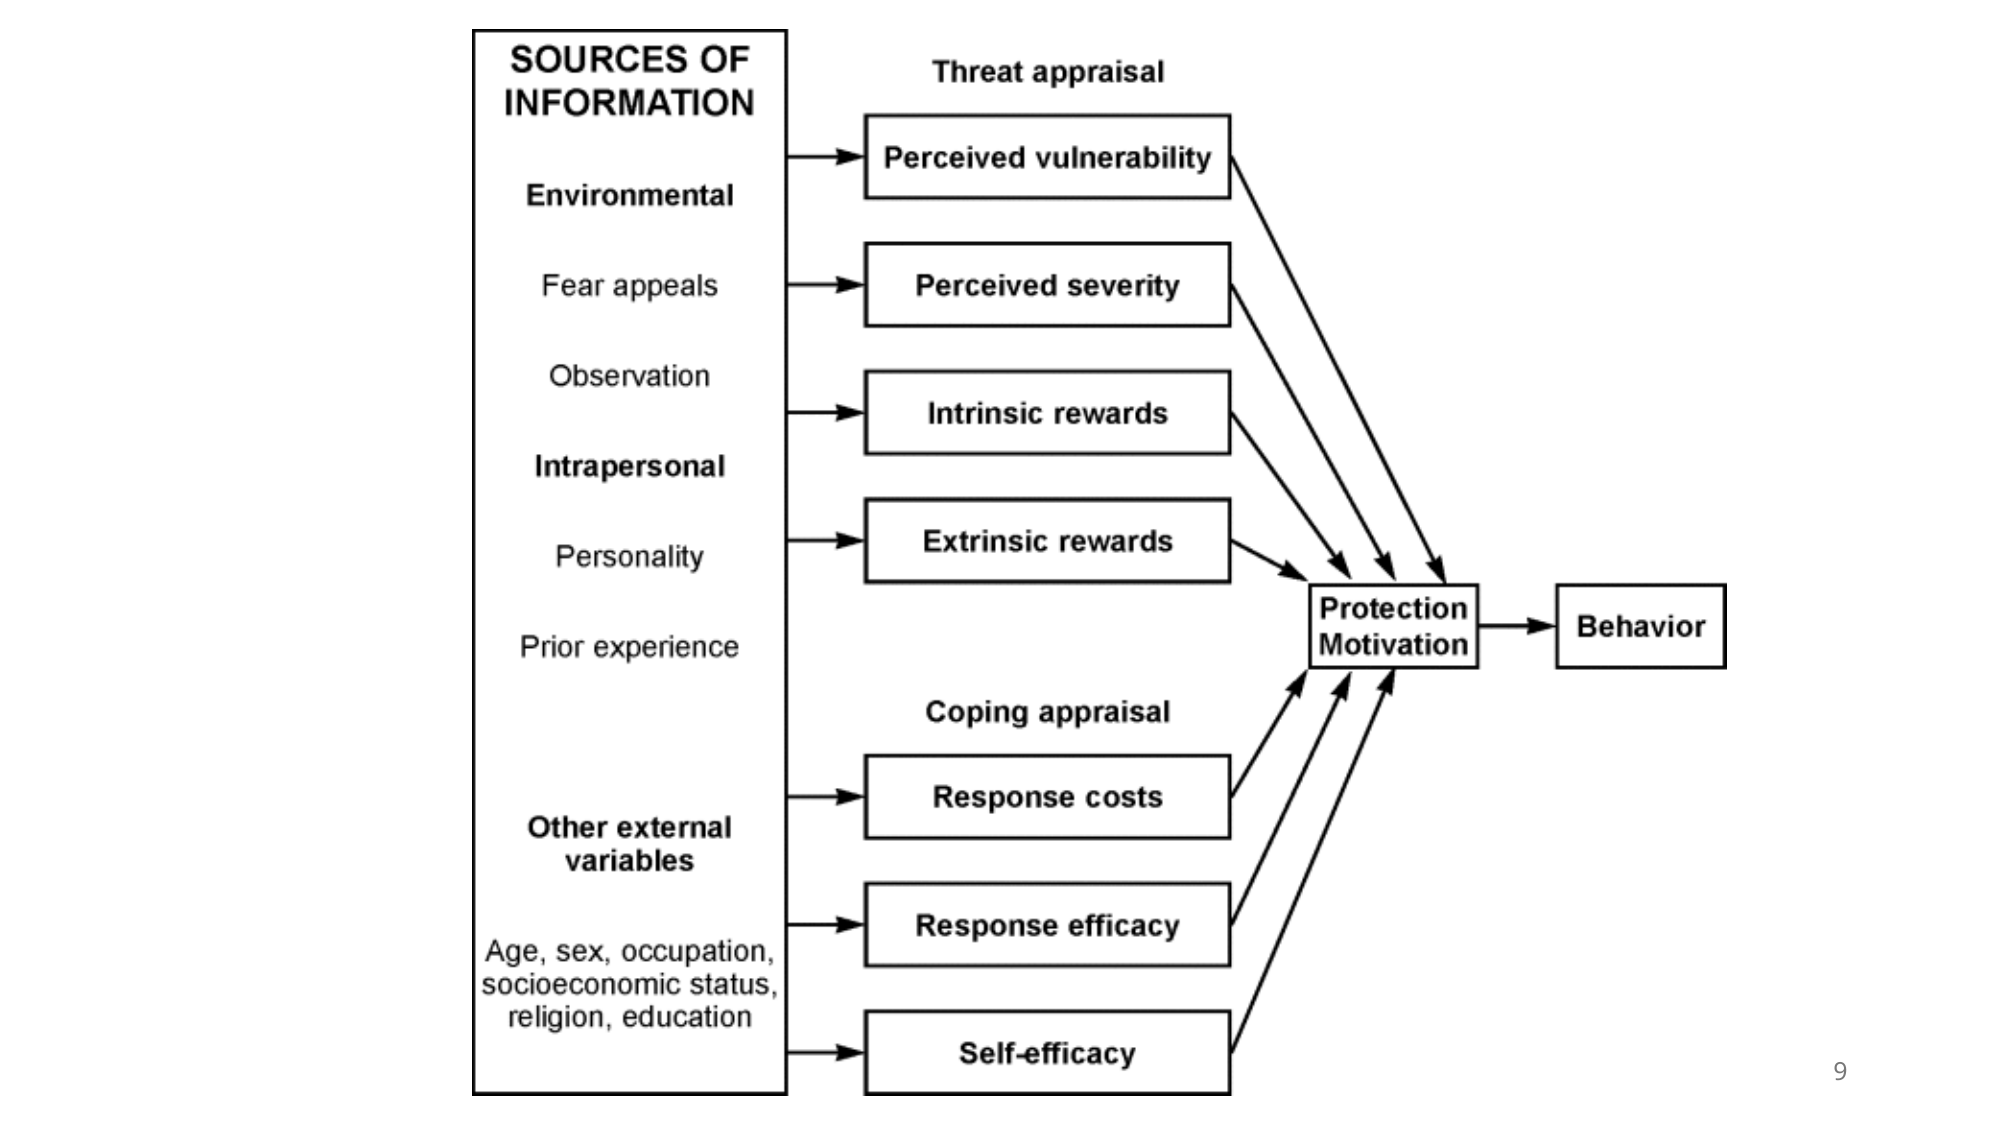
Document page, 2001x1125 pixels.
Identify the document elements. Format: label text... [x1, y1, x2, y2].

picture [472, 28, 1728, 1097]
slide_number 9 [1412, 1042, 1863, 1103]
